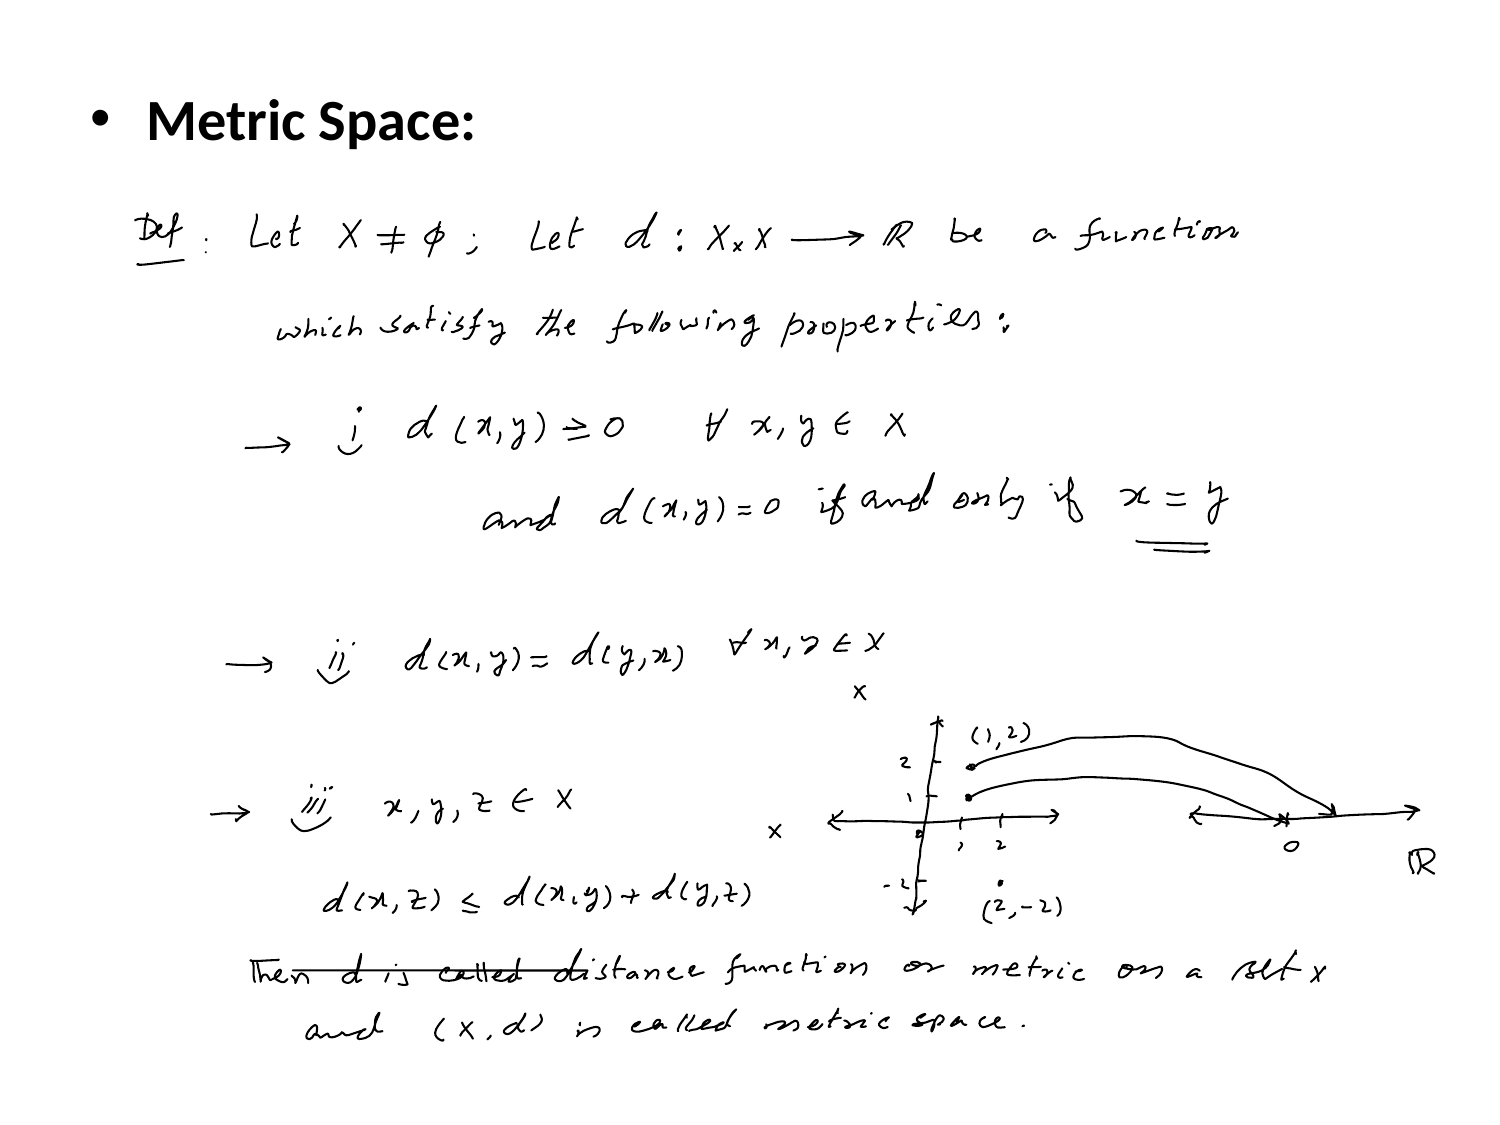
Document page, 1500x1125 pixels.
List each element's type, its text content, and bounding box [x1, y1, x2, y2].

list Metric Space: [75, 75, 1425, 1005]
